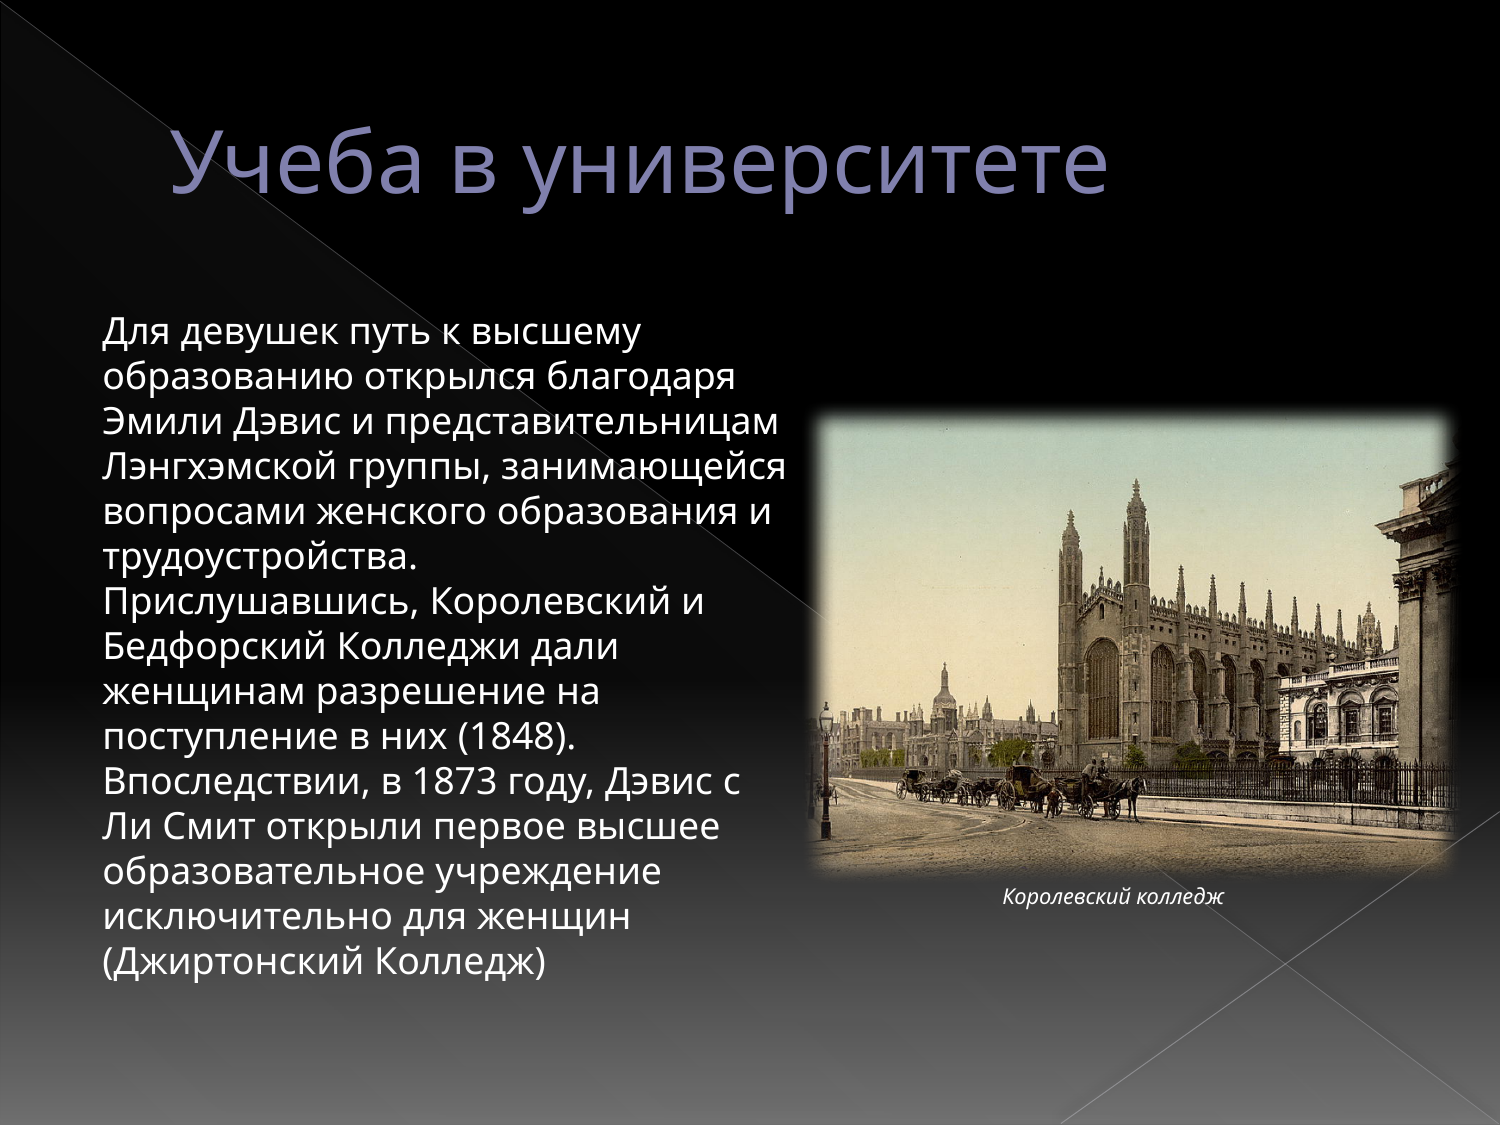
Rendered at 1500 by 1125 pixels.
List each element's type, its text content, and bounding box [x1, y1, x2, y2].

text_box Для девушек путь к высшему образованию открылся благодаря Эмили Дэвис и представительницам Лэнгхэмской группы, занимающейся вопросами женского образования и трудоустройства. Прислушавшись, Королевский и Бедфорский Колледжи дали женщинам разрешение на поступление в них (1848). Впоследствии, в 1873 году, Дэвис с Ли Смит открыли первое высшее образовательное учреждение исключительно для женщин (Джиртонский Колледж) [87, 299, 813, 990]
title Учеба в университете [75, 43, 1425, 274]
text_box Королевский колледж [987, 886, 1263, 916]
picture [799, 399, 1463, 885]
